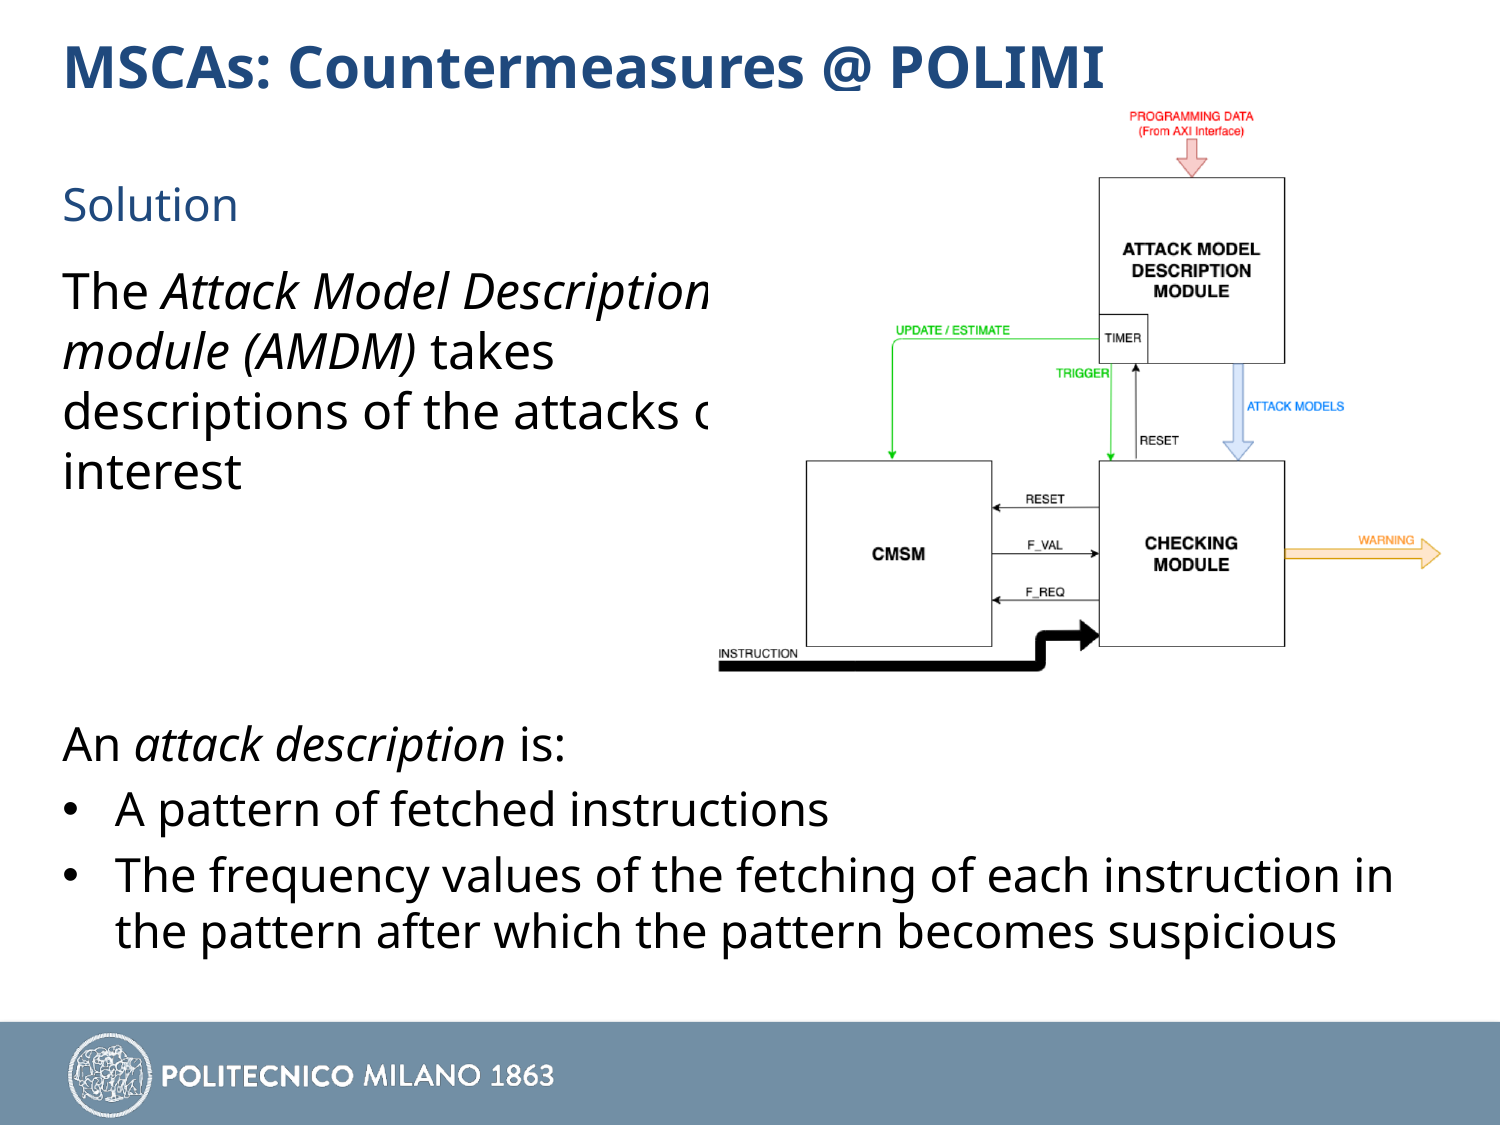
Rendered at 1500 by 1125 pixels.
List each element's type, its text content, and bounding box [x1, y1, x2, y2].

list The Attack Model Description module (AMDM) takes descriptions of the attacks of interest [47, 252, 794, 706]
picture [62, 1027, 561, 1122]
text_box An attack description is: A pattern of fetched instructions The frequency values of the fetching of each instruction in the pattern after which the pattern becomes suspicious [47, 706, 1455, 1005]
picture [708, 91, 1456, 688]
text_box Solution [47, 160, 703, 250]
title MSCAs: Countermeasures @ POLIMI [47, 22, 1455, 160]
